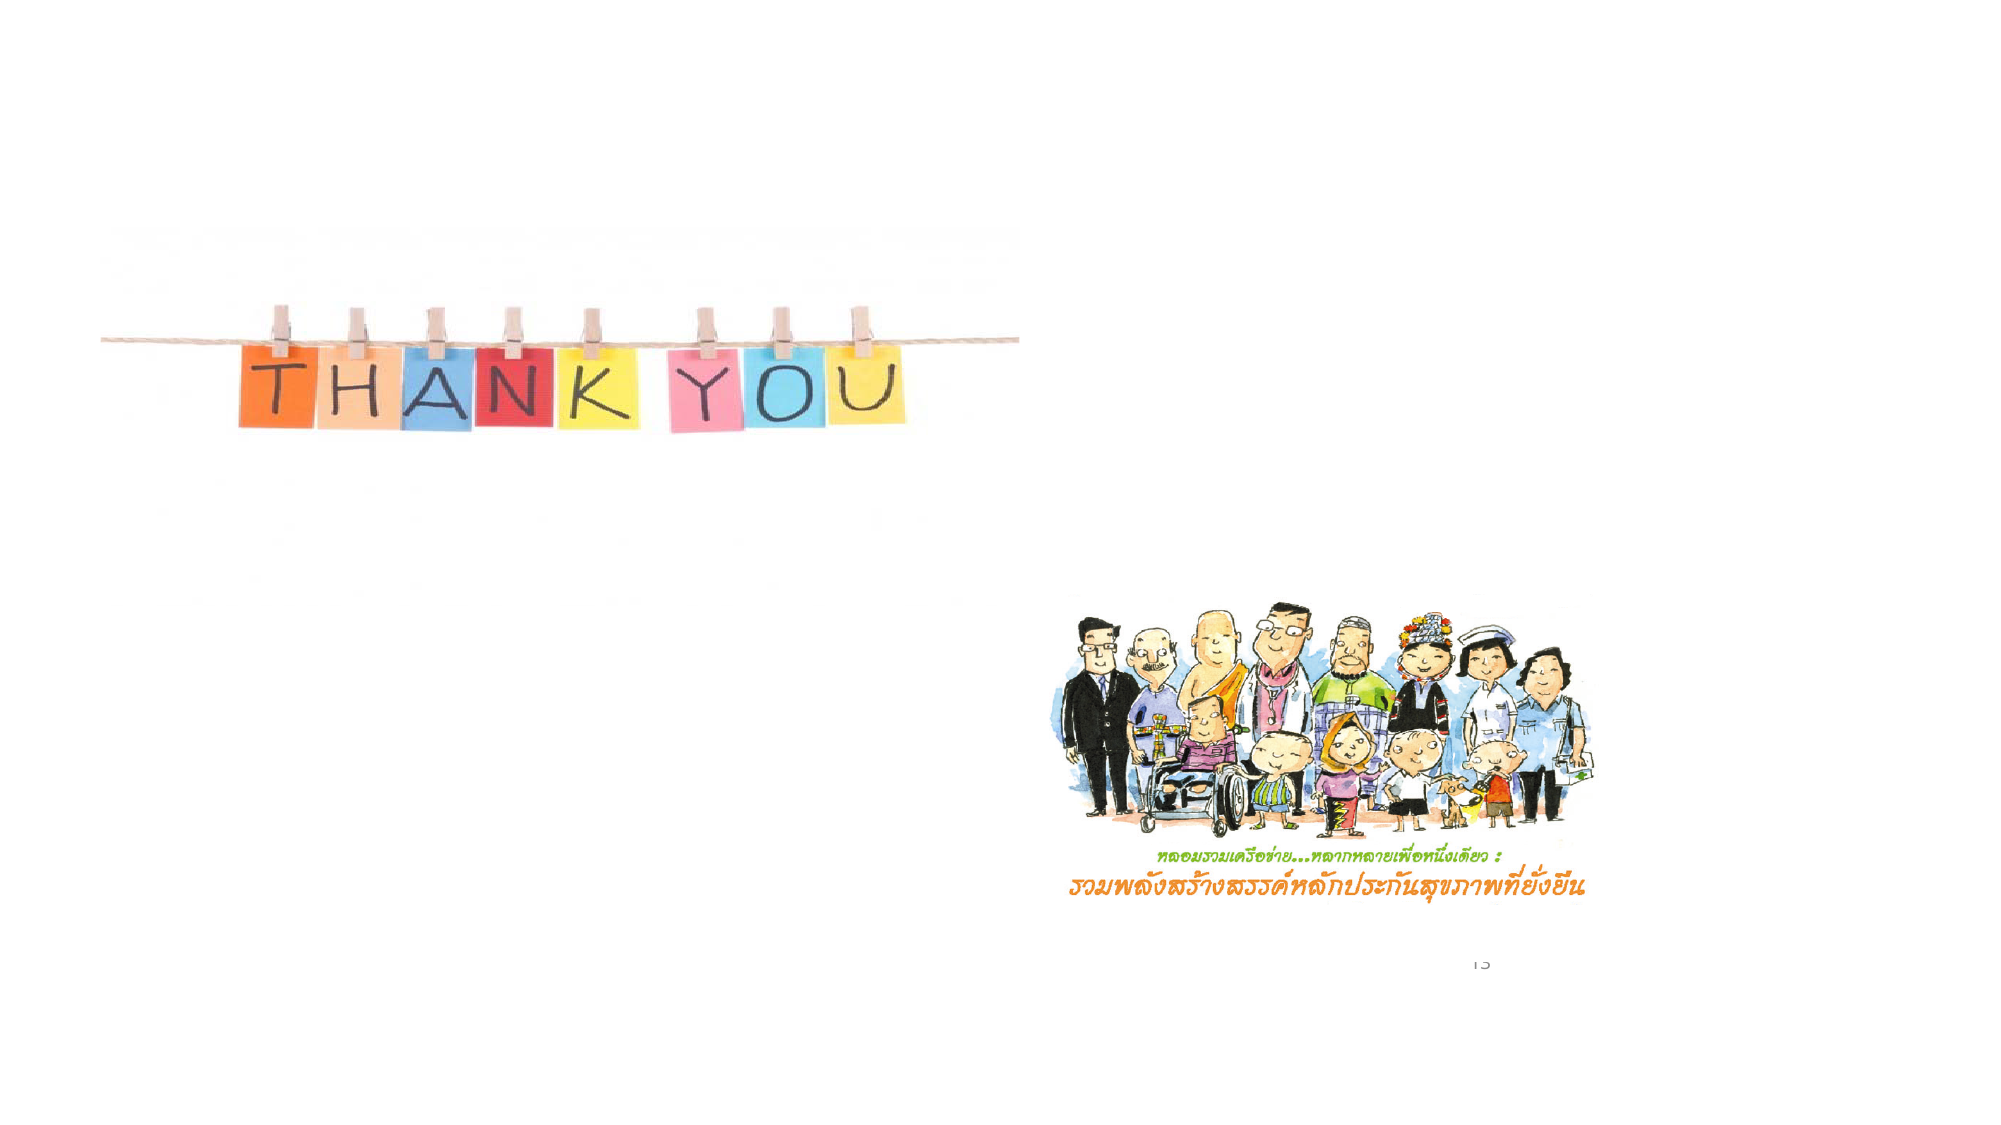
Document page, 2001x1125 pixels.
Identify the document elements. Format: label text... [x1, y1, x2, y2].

slide_number 13 [1243, 962, 1507, 976]
picture [100, 227, 1670, 962]
